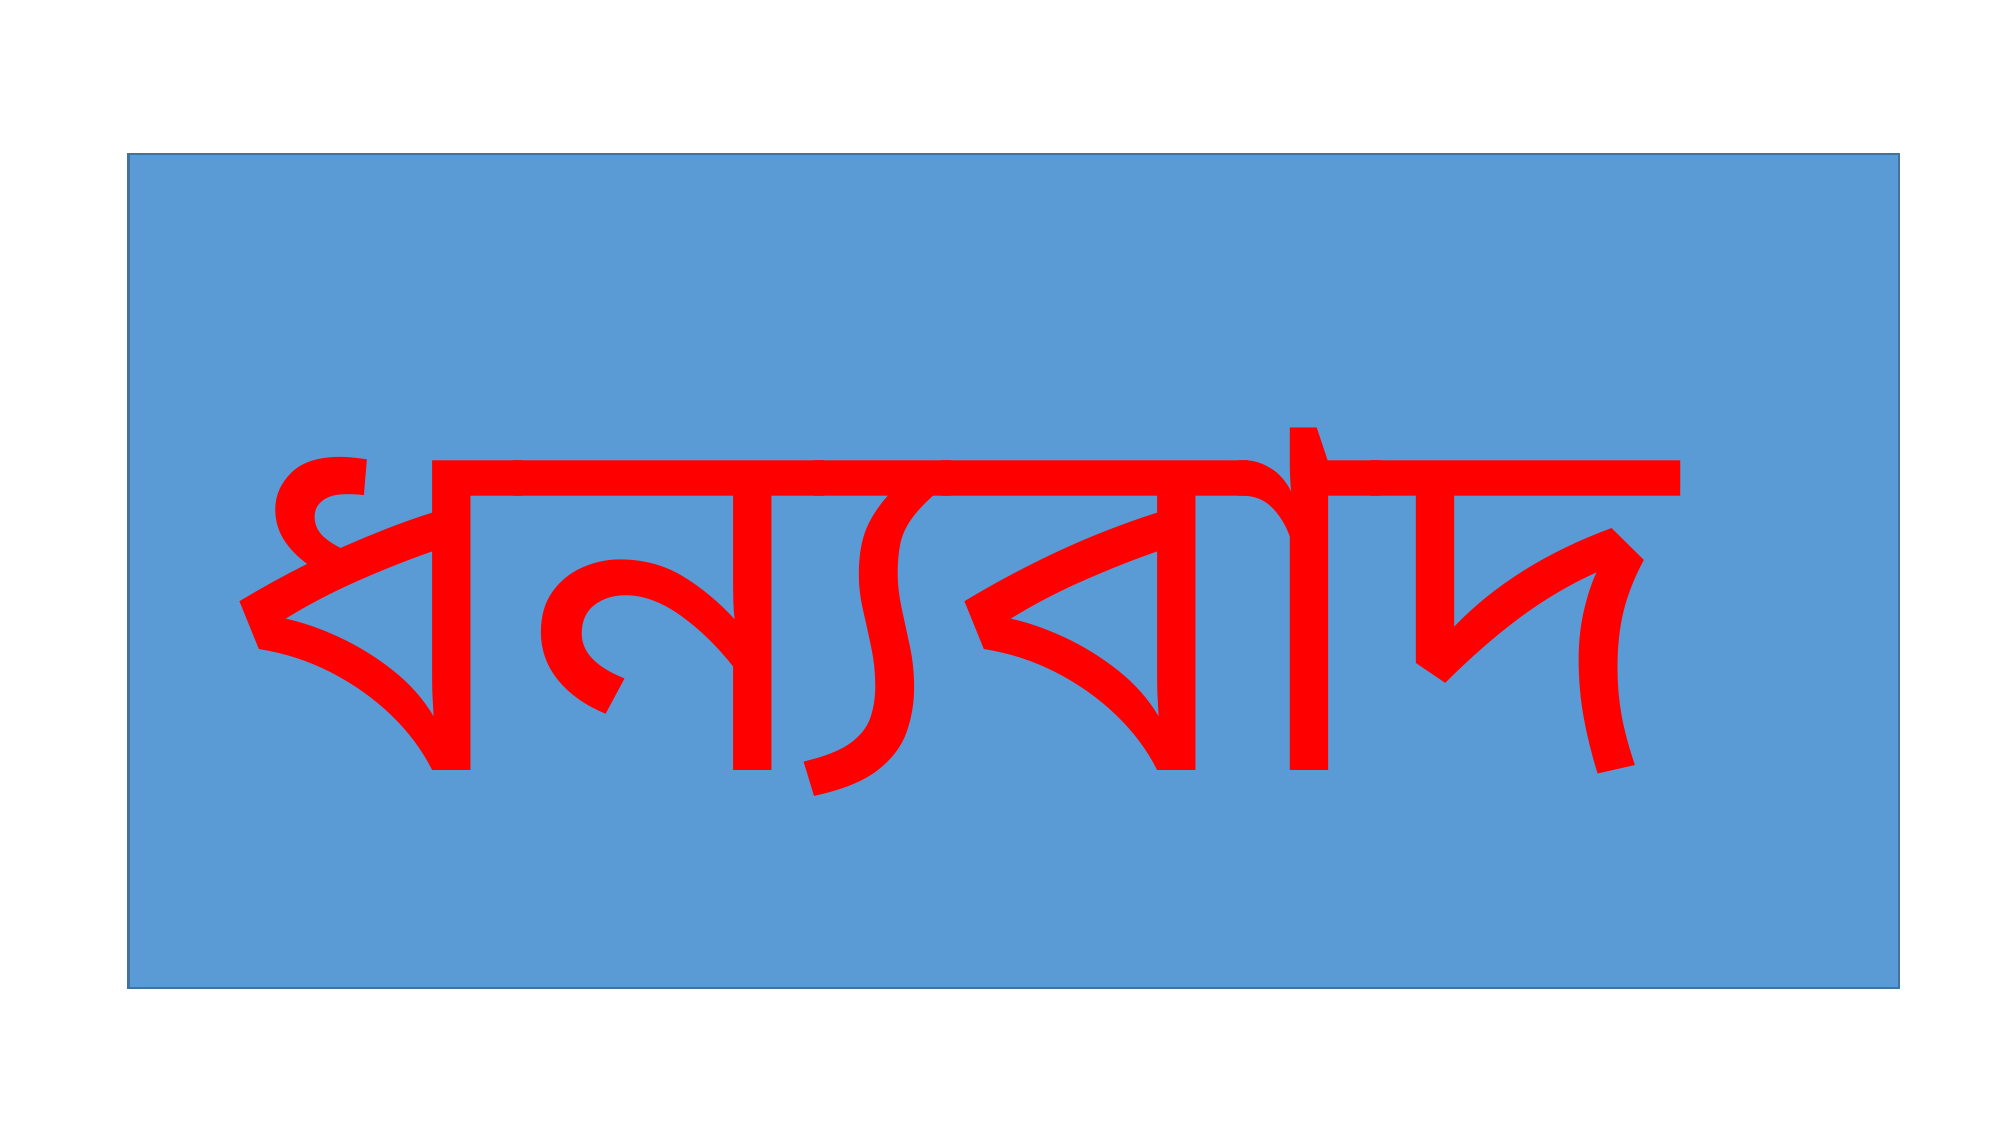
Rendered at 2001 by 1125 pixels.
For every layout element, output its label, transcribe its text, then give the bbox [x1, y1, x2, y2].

text_box ধন্যবাদ [127, 153, 1900, 989]
